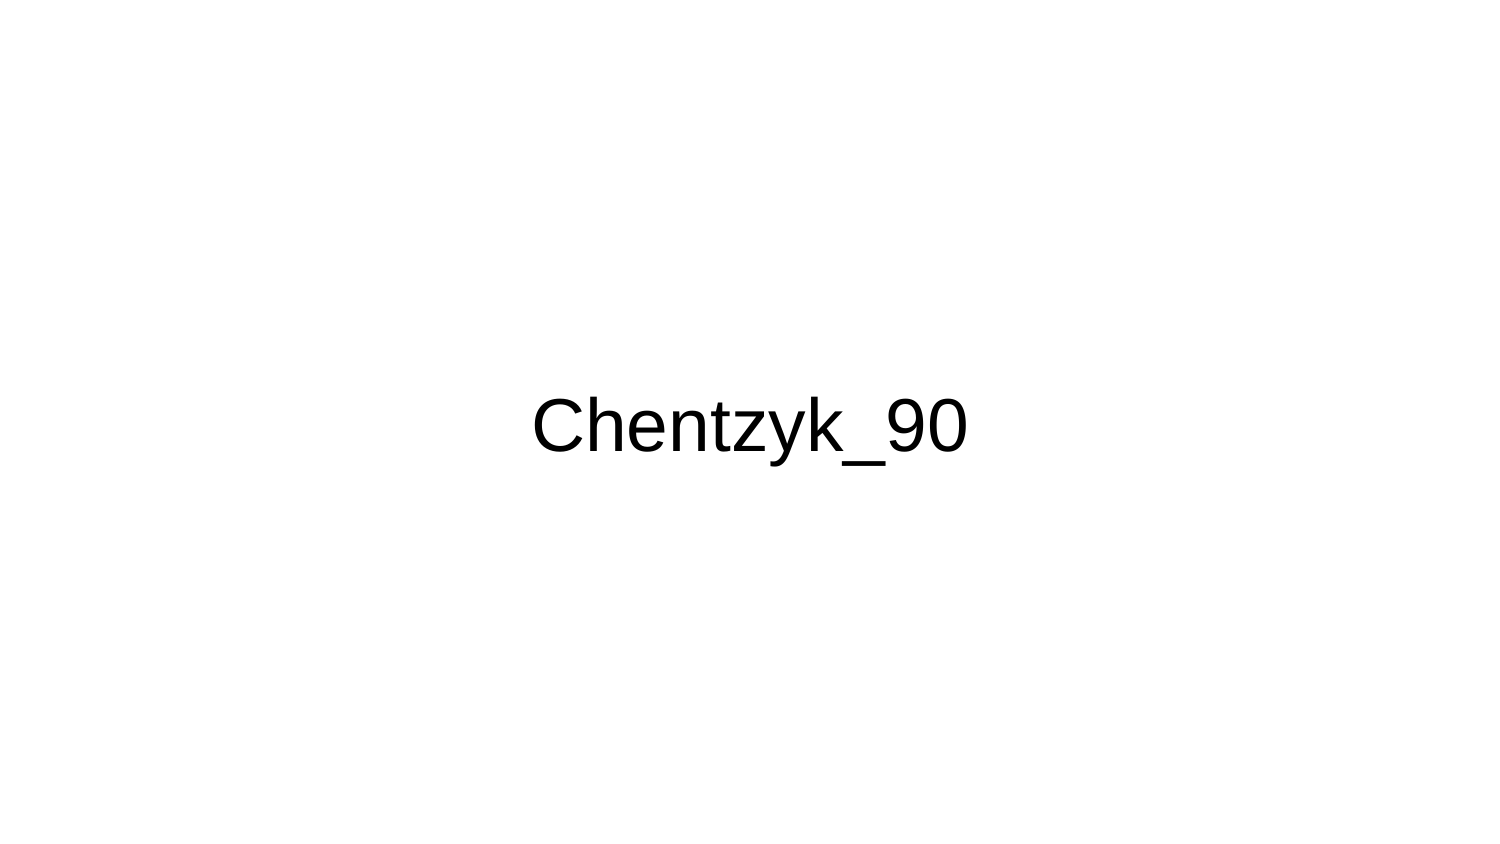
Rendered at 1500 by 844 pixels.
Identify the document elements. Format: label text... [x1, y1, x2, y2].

title Chentzyk_90 [51, 352, 1449, 491]
